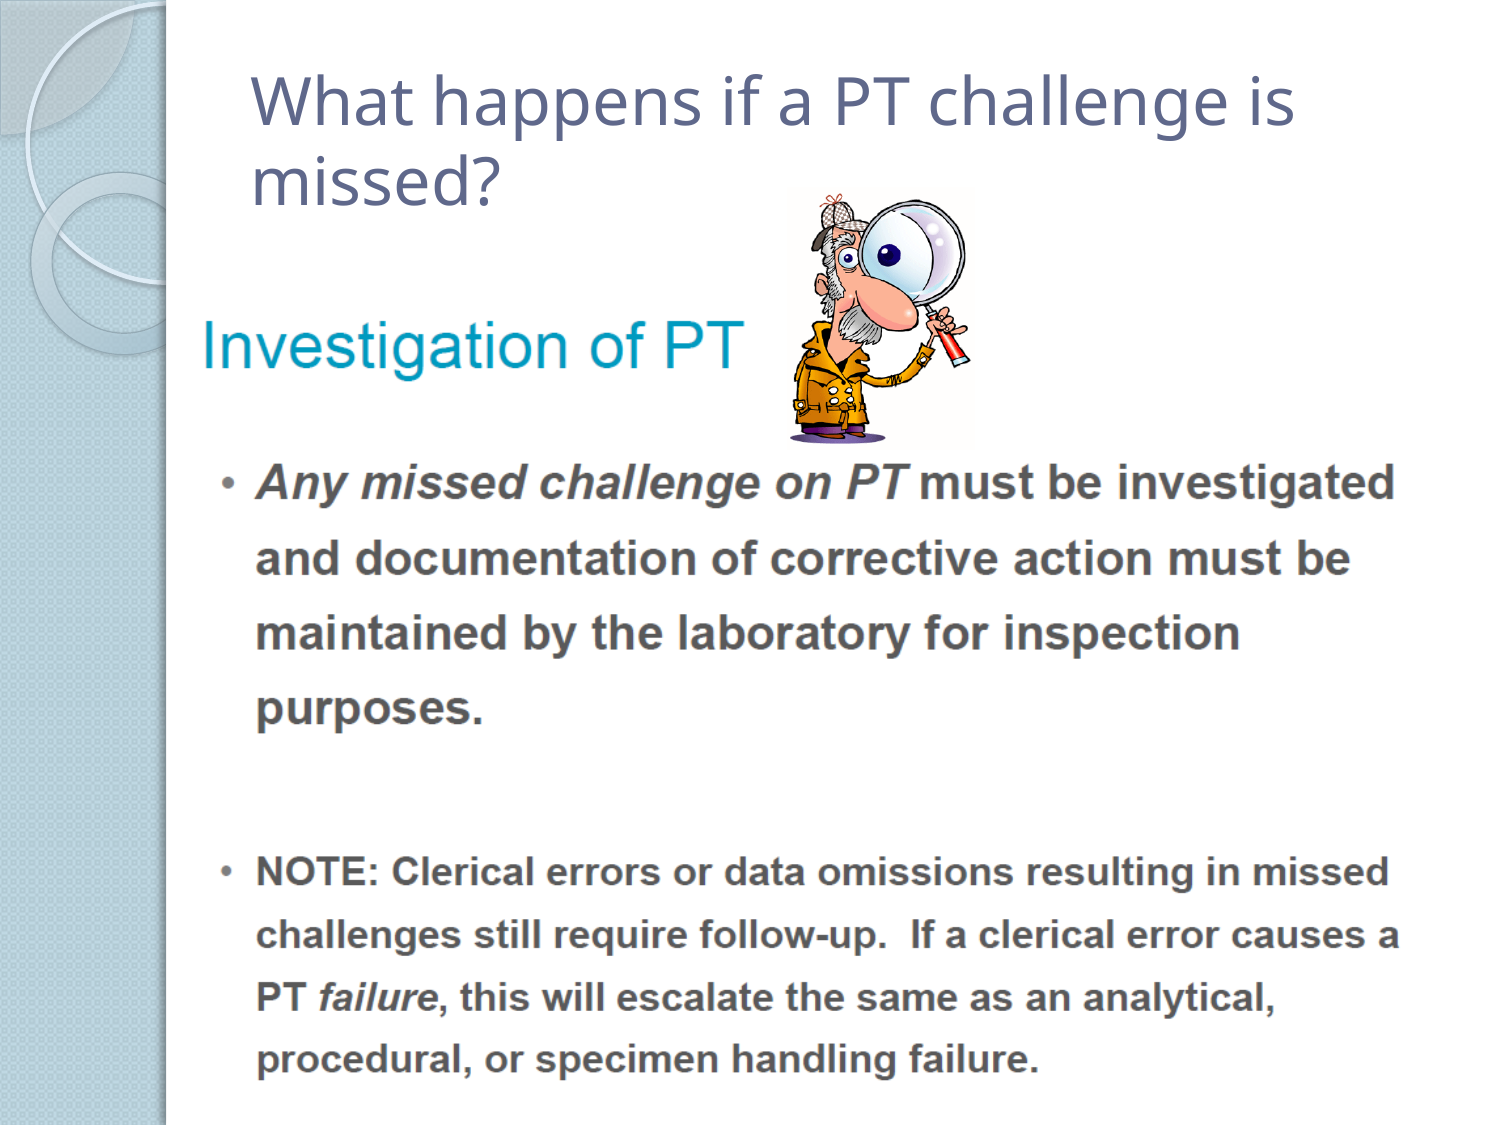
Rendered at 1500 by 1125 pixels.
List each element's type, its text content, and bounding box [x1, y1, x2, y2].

title What happens if a PT challenge is missed? [235, 45, 1466, 233]
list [199, 312, 1407, 1101]
picture [787, 187, 976, 451]
